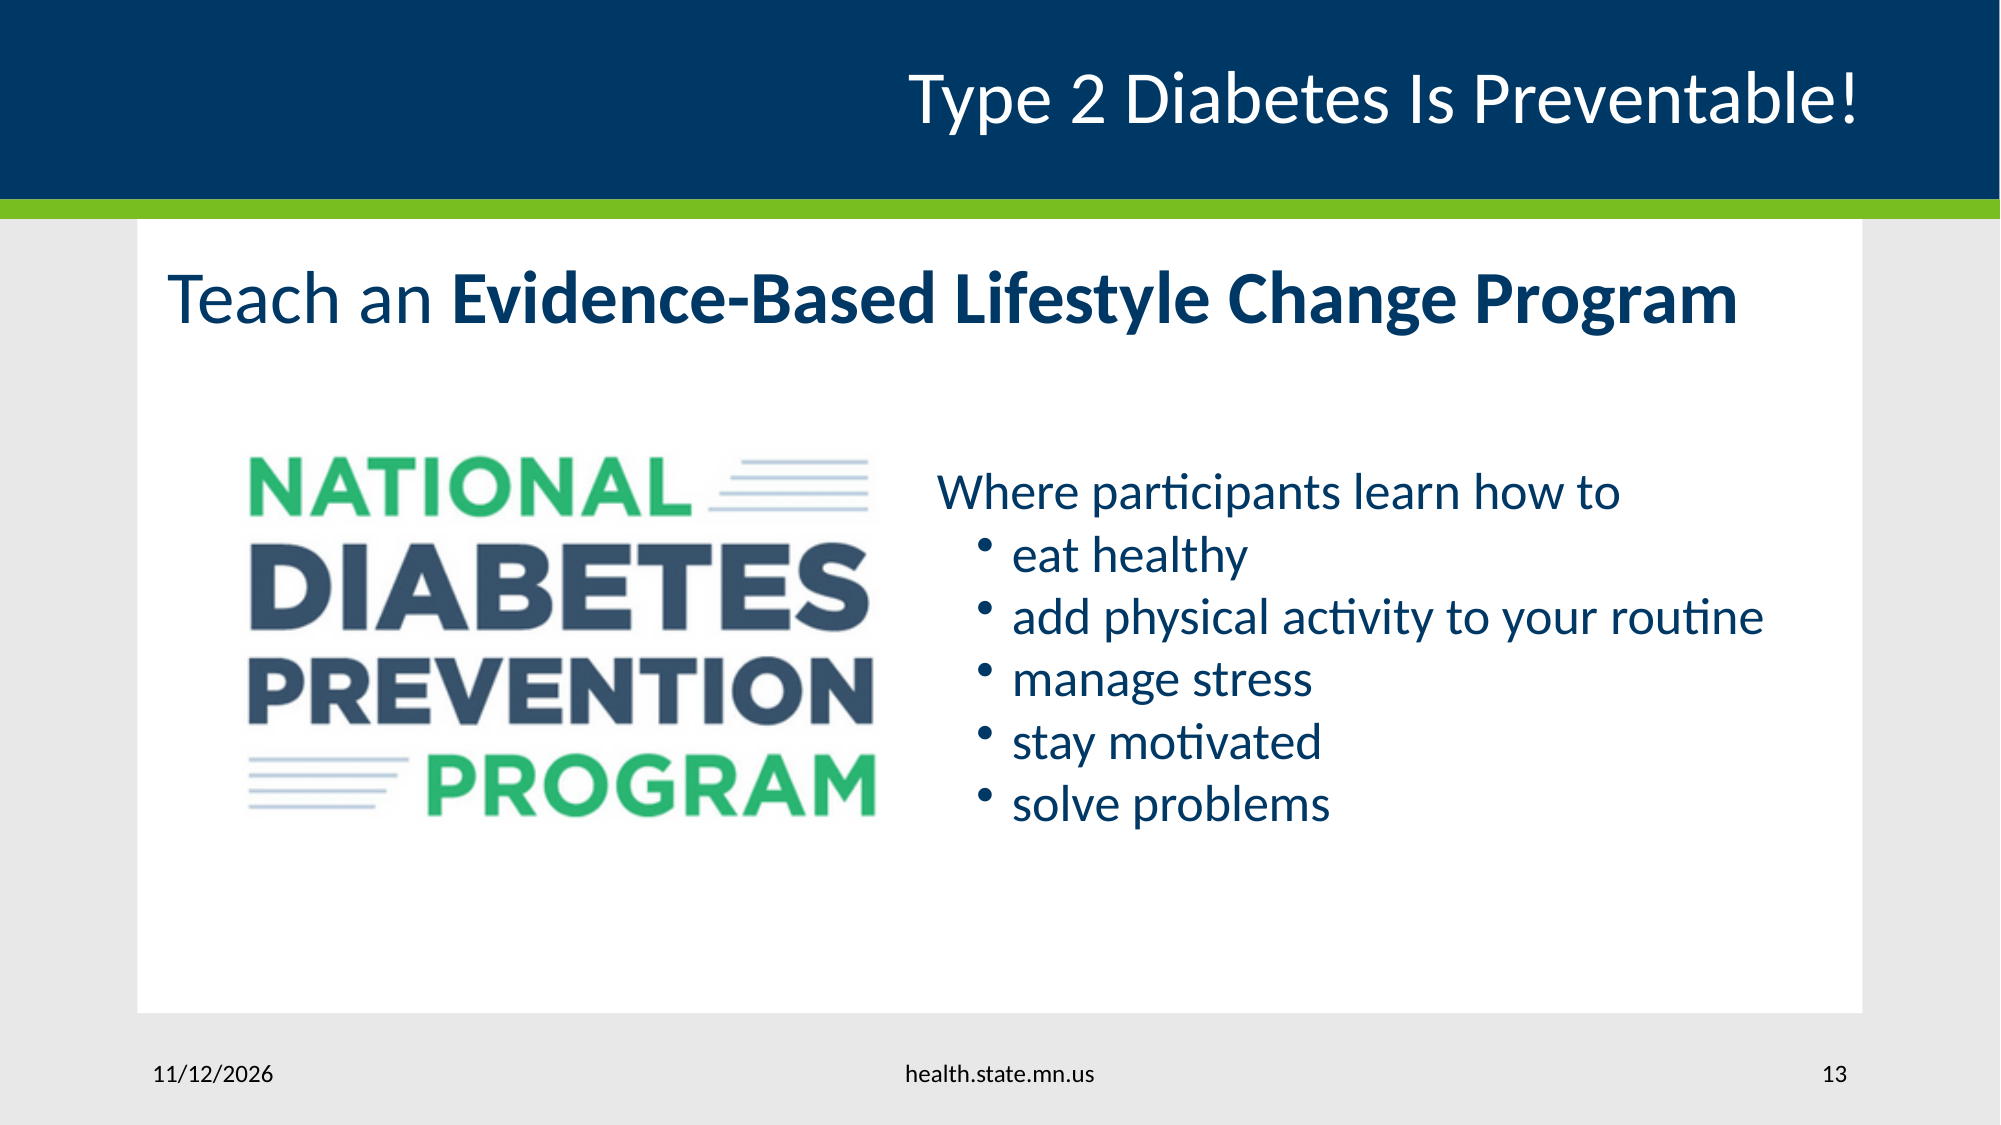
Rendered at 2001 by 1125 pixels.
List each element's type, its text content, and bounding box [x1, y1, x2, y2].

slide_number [137, 1042, 361, 1103]
picture [191, 368, 926, 928]
text_box Where participants learn how to ​ eat healthy​ add physical activity to your routine​ manage stress​ stay motivated ​ solve problems ​ [926, 449, 1830, 840]
list Teach an Evidence-Based Lifestyle Change Program [137, 219, 1863, 1014]
title Type 2 Diabetes Is Preventable! [137, 0, 1863, 200]
slide_number 13 [1622, 1042, 1863, 1103]
footer health.state.mn.us [541, 1042, 1459, 1103]
